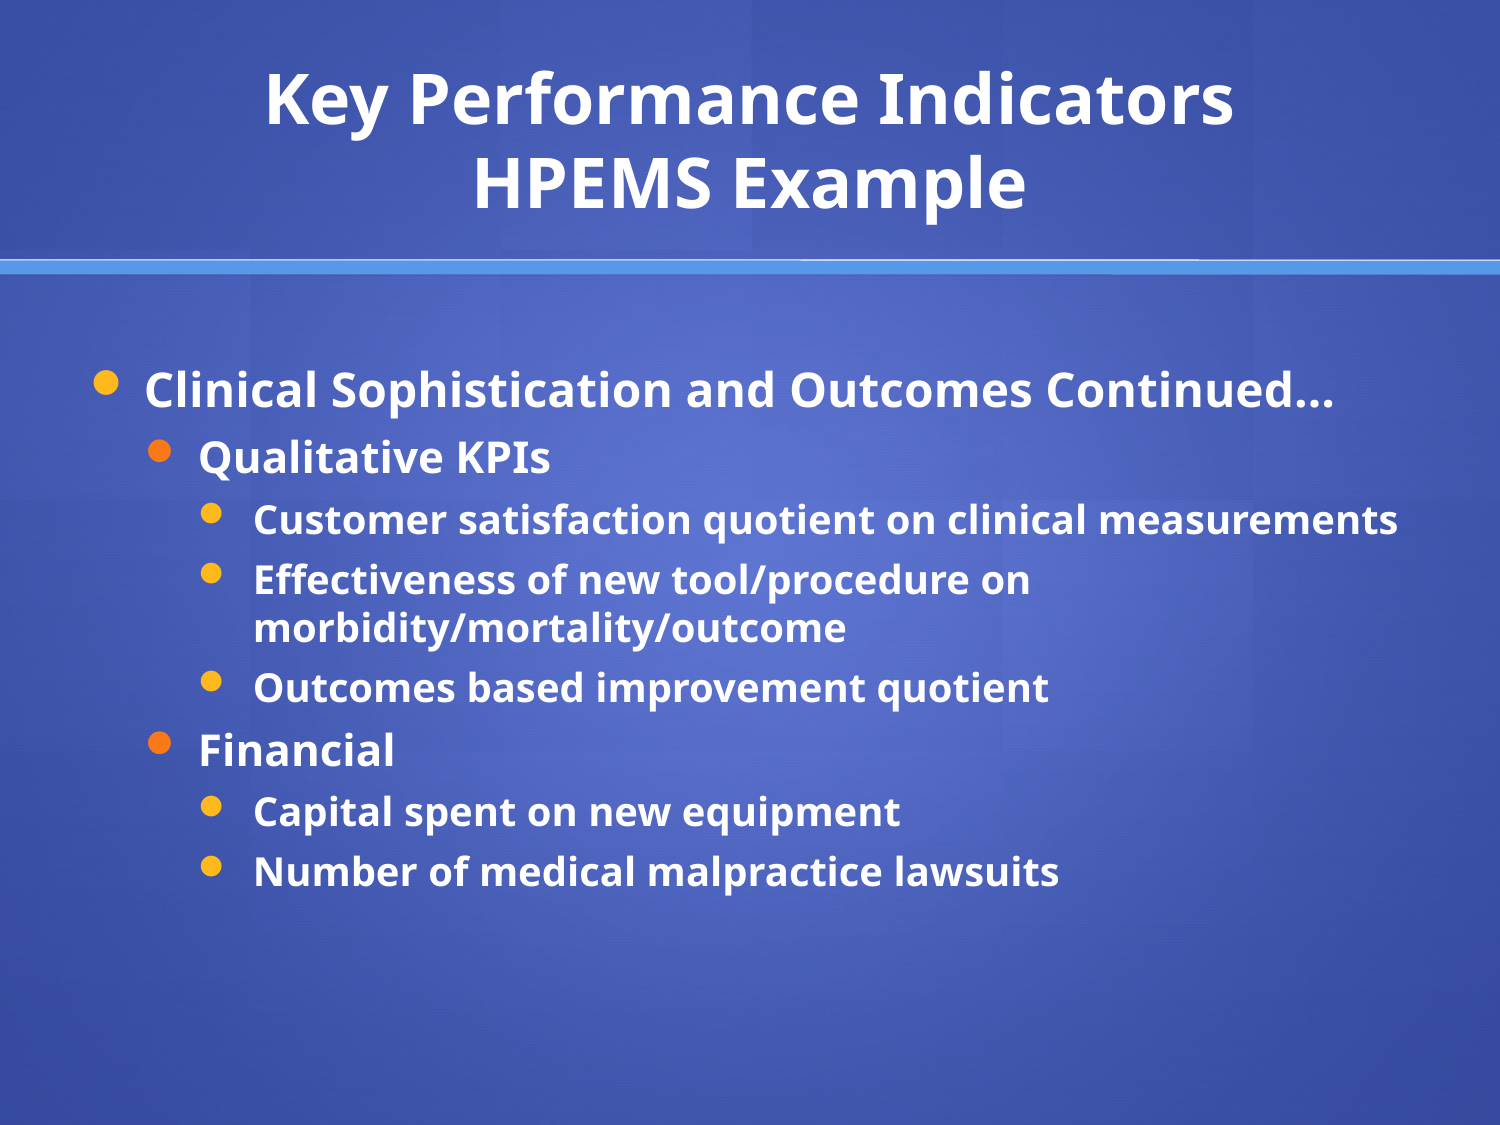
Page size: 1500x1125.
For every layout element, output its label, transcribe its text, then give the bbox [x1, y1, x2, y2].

title Key Performance Indicators HPEMS Example [75, 45, 1425, 233]
list Clinical Sophistication and Outcomes Continued… Qualitative KPIs Customer satisfaction quotient on clinical measurements Effectiveness of new tool/procedure on morbidity/mortality/outcome Outcomes based improvement quotient Financial Capital spent on new equipment Number of medical malpractice lawsuits [75, 352, 1425, 955]
